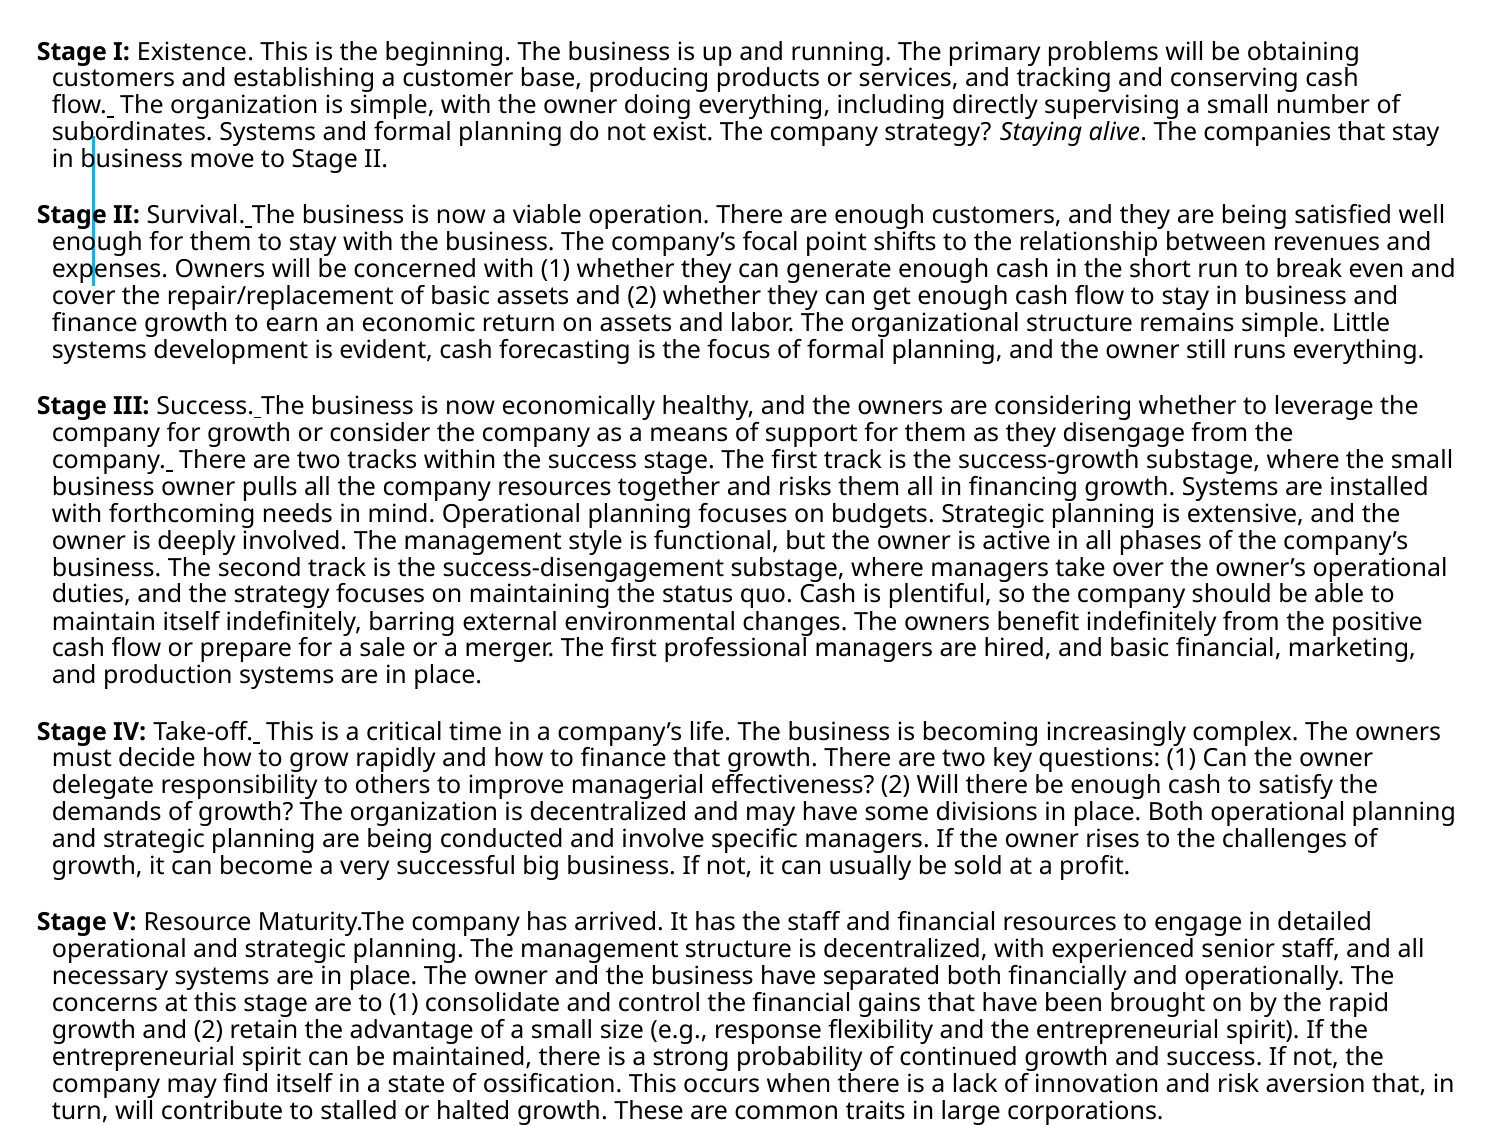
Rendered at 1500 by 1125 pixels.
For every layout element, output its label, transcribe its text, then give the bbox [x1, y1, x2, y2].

list Stage I: Existence. This is the beginning. The business is up and running. The primary problems will be obtaining customers and establishing a customer base, producing products or services, and tracking and conserving cash flow. The organization is simple, with the owner doing everything, including directly supervising a small number of subordinates. Systems and formal planning do not exist. The company strategy? Staying alive. The companies that stay in business move to Stage II. Stage II: Survival. The business is now a viable operation. There are enough customers, and they are being satisfied well enough for them to stay with the business. The company’s focal point shifts to the relationship between revenues and expenses. Owners will be concerned with (1) whether they can generate enough cash in the short run to break even and cover the repair/replacement of basic assets and (2) whether they can get enough cash flow to stay in business and finance growth to earn an economic return on assets and labor. The organizational structure remains simple. Little systems development is evident, cash forecasting is the focus of formal planning, and the owner still runs everything. Stage III: Success. The business is now economically healthy, and the owners are considering whether to leverage the company for growth or consider the company as a means of support for them as they disengage from the company. There are two tracks within the success stage. The first track is the success-growth substage, where the small business owner pulls all the company resources together and risks them all in financing growth. Systems are installed with forthcoming needs in mind. Operational planning focuses on budgets. Strategic planning is extensive, and the owner is deeply involved. The management style is functional, but the owner is active in all phases of the company’s business. The second track is the success-disengagement substage, where managers take over the owner’s operational duties, and the strategy focuses on maintaining the status quo. Cash is plentiful, so the company should be able to maintain itself indefinitely, barring external environmental changes. The owners benefit indefinitely from the positive cash flow or prepare for a sale or a merger. The first professional managers are hired, and basic financial, marketing, and production systems are in place. Stage IV: Take-off. This is a critical time in a company’s life. The business is becoming increasingly complex. The owners must decide how to grow rapidly and how to finance that growth. There are two key questions: (1) Can the owner delegate responsibility to others to improve managerial effectiveness? (2) Will there be enough cash to satisfy the demands of growth? The organization is decentralized and may have some divisions in place. Both operational planning and strategic planning are being conducted and involve specific managers. If the owner rises to the challenges of growth, it can become a very successful big business. If not, it can usually be sold at a profit. Stage V: Resource Maturity.The company has arrived. It has the staff and financial resources to engage in detailed operational and strategic planning. The management structure is decentralized, with experienced senior staff, and all necessary systems are in place. The owner and the business have separated both financially and operationally. The concerns at this stage are to (1) consolidate and control the financial gains that have been brought on by the rapid growth and (2) retain the advantage of a small size (e.g., response flexibility and the entrepreneurial spirit). If the entrepreneurial spirit can be maintained, there is a strong probability of continued growth and success. If not, the company may find itself in a state of ossification. This occurs when there is a lack of innovation and risk aversion that, in turn, will contribute to stalled or halted growth. These are common traits in large corporations. [29, 30, 1471, 1094]
